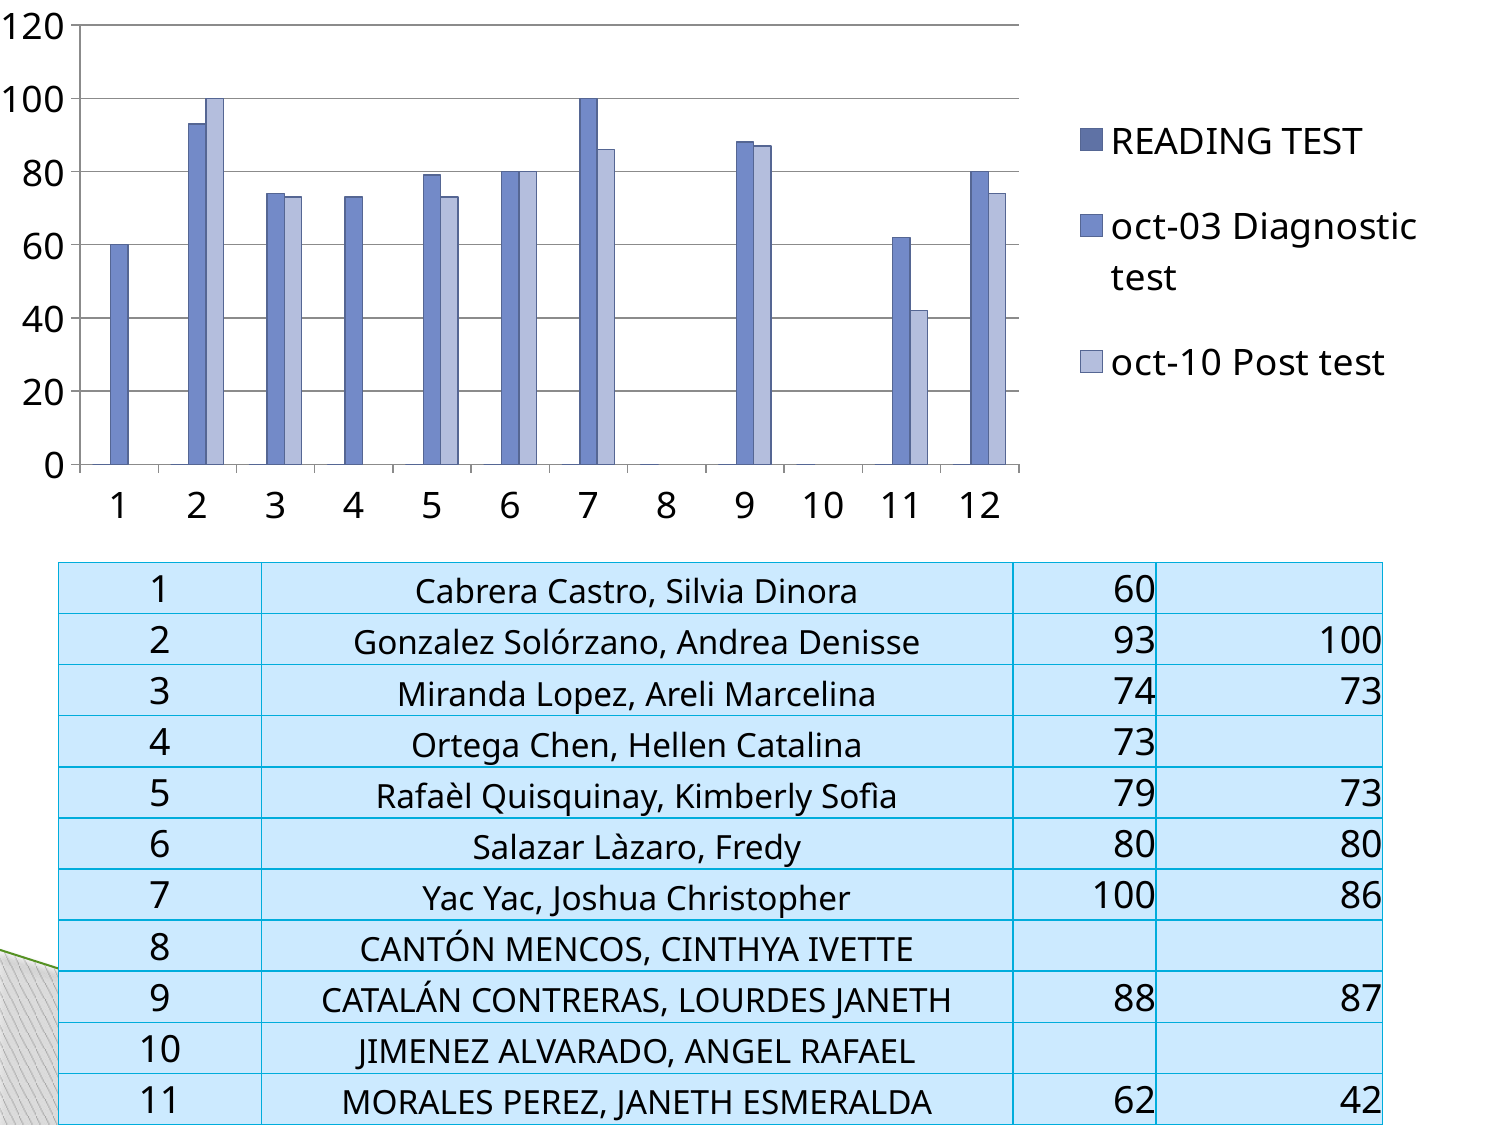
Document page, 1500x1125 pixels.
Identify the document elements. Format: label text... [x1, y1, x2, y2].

table_header 60 [1014, 563, 1155, 613]
table_cell 2 [59, 614, 261, 664]
table_cell 73 [1157, 768, 1382, 817]
table_cell 100 [1157, 614, 1382, 664]
table_cell 62 [1014, 1074, 1155, 1124]
table_cell Ortega Chen, Hellen Catalina [262, 716, 1012, 766]
table_header [1157, 563, 1382, 613]
table_cell 3 [59, 665, 261, 715]
table_cell Salazar Làzaro, Fredy [262, 819, 1012, 868]
table_cell Rafaèl Quisquinay, Kimberly Sofìa [262, 768, 1012, 817]
table_cell 74 [1014, 665, 1155, 715]
table_cell 5 [59, 768, 261, 817]
table_cell [1014, 921, 1155, 970]
table_cell 93 [1014, 614, 1155, 664]
table_header Cabrera Castro, Silvia Dinora [262, 563, 1012, 613]
table_cell 87 [1157, 972, 1382, 1022]
table_cell [1157, 921, 1382, 970]
table_cell [1014, 1023, 1155, 1073]
table_cell 88 [1014, 972, 1155, 1022]
table_cell 73 [1014, 716, 1155, 766]
table_cell 8 [59, 921, 261, 970]
table_cell 80 [1157, 819, 1382, 868]
table_header 1 [59, 563, 261, 613]
table_cell 73 [1157, 665, 1382, 715]
table_cell CATALÁN CONTRERAS, LOURDES JANETH [262, 972, 1012, 1022]
table_cell 80 [1014, 819, 1155, 868]
table_cell MORALES PEREZ, JANETH ESMERALDA [262, 1074, 1012, 1124]
chart [0, 0, 1454, 552]
table_cell Gonzalez Solórzano, Andrea Denisse [262, 614, 1012, 664]
table_cell Yac Yac, Joshua Christopher [262, 870, 1012, 919]
table_cell 11 [59, 1074, 261, 1124]
table_cell CANTÓN MENCOS, CINTHYA IVETTE [262, 921, 1012, 970]
table_cell [1157, 716, 1382, 766]
table_cell 100 [1014, 870, 1155, 919]
table_cell JIMENEZ ALVARADO, ANGEL RAFAEL [262, 1023, 1012, 1073]
table_cell Miranda Lopez, Areli Marcelina [262, 665, 1012, 715]
table_cell 42 [1157, 1074, 1382, 1124]
table_cell 6 [59, 819, 261, 868]
table_cell 86 [1157, 870, 1382, 919]
table_cell 79 [1014, 768, 1155, 817]
table_cell 4 [59, 716, 261, 766]
table_cell 9 [59, 972, 261, 1022]
table_cell 7 [59, 870, 261, 919]
table_cell 10 [59, 1023, 261, 1073]
table_cell [1157, 1023, 1382, 1073]
